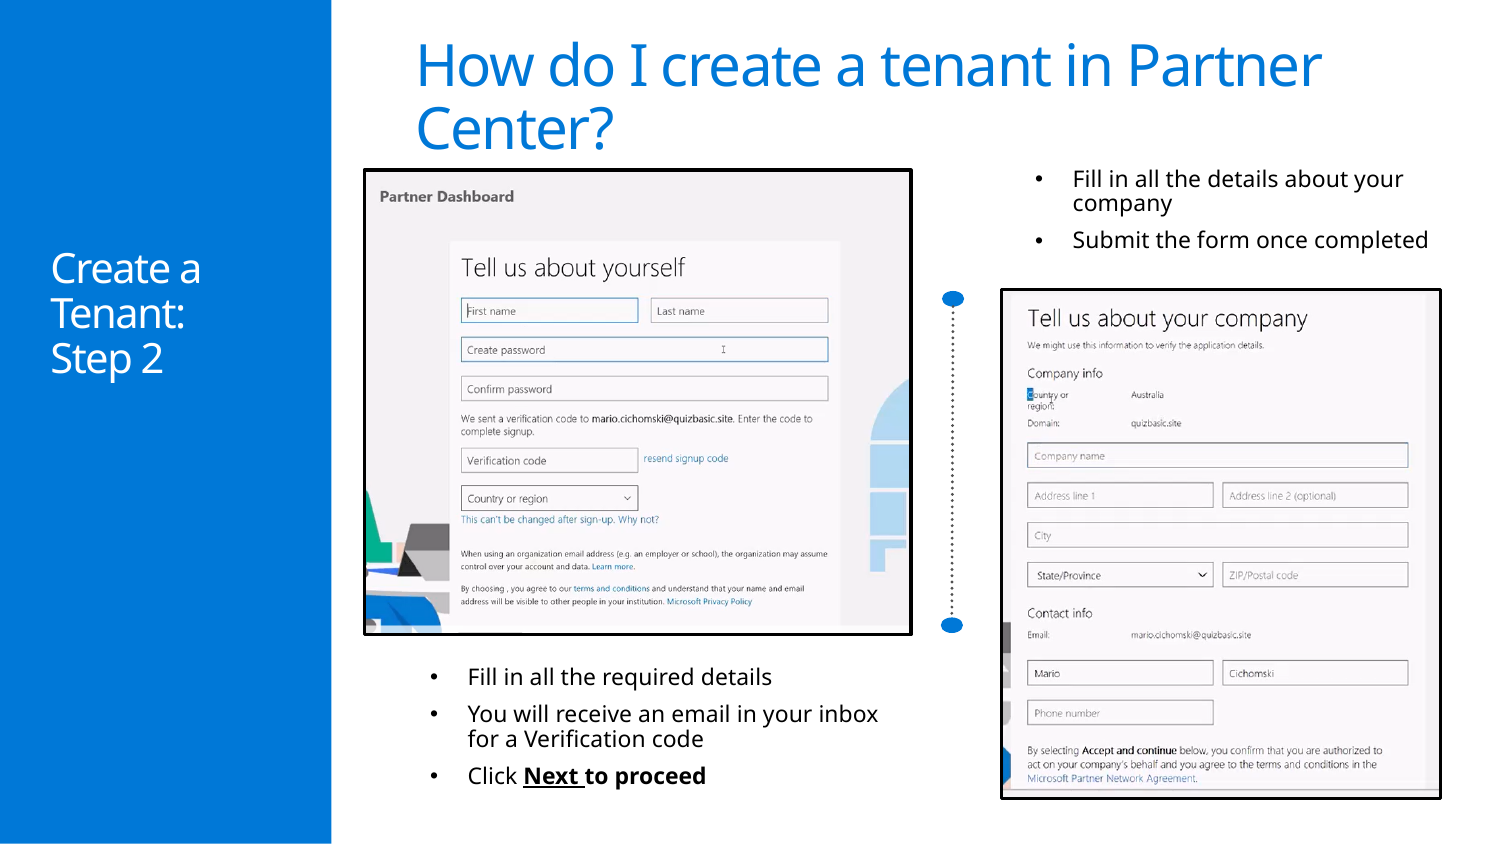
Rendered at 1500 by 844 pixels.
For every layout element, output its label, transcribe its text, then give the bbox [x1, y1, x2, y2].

title Create a Tenant: Step 2 [26, 260, 300, 371]
picture [1003, 290, 1440, 798]
text_box [941, 290, 965, 308]
picture [365, 171, 910, 634]
text_box Fill in all the details about your company Submit the form once completed [995, 143, 1471, 316]
text_box [940, 616, 964, 634]
text_box Fill in all the required details You will receive an email in your inbox for a Verification code Click Next to proceed [390, 641, 913, 814]
text_box How do I create a tenant in Partner Center? [391, 21, 1434, 178]
